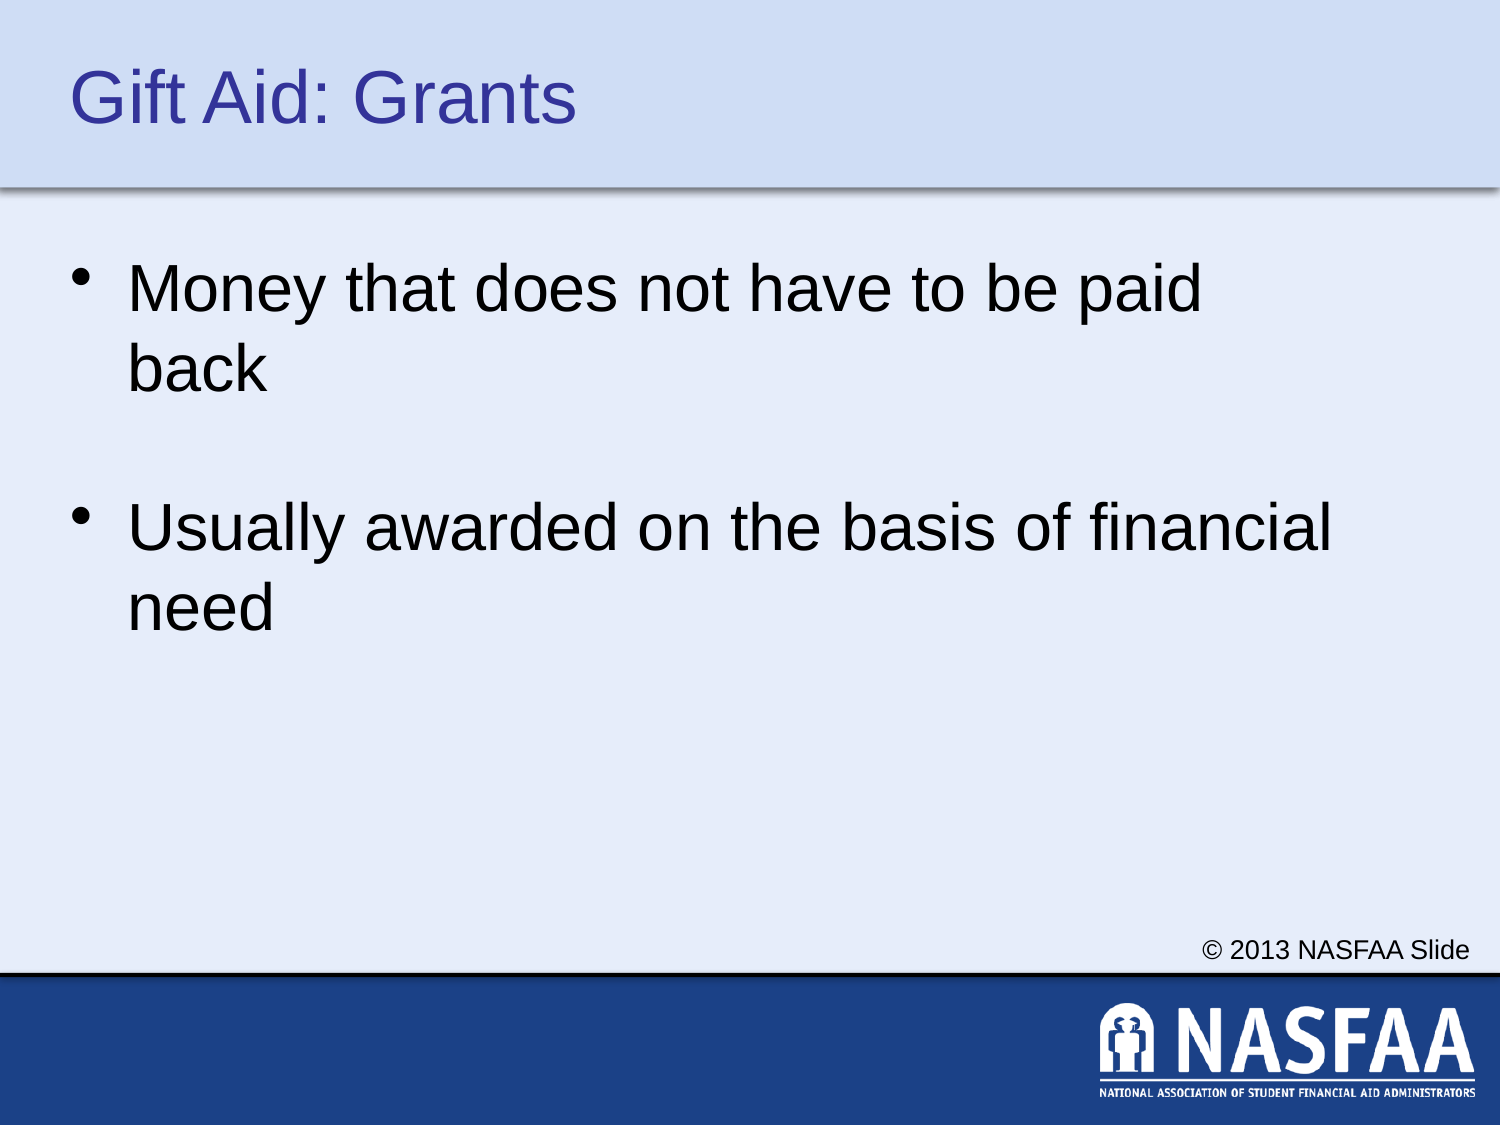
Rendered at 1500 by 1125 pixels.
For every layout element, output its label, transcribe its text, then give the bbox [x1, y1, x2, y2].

title Gift Aid: Grants [61, 0, 1451, 188]
picture [1100, 1003, 1475, 1097]
list Money that does not have to be paid back Usually awarded on the basis of financial need [61, 236, 1351, 938]
